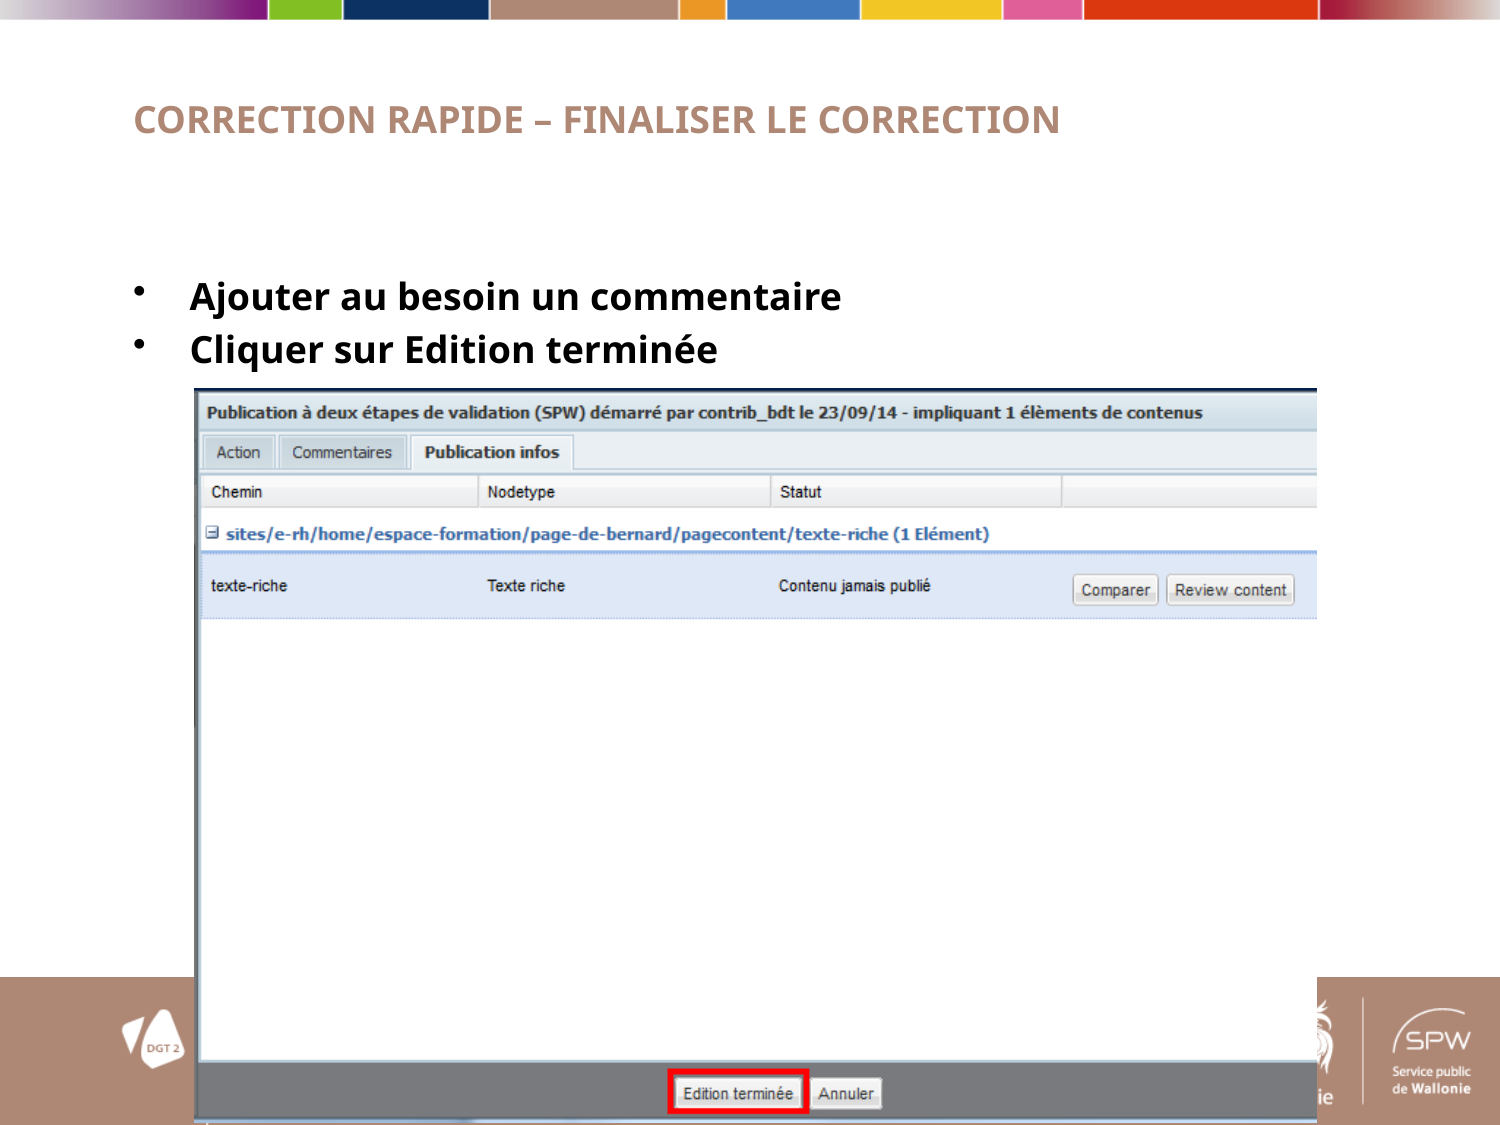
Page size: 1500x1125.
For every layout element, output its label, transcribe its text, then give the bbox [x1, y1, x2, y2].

picture [0, 0, 1500, 24]
title Correction rapide – finaliser le correction [117, 88, 1418, 237]
list Ajouter au besoin un commentaire Cliquer sur Edition terminée [118, 265, 1418, 945]
picture [0, 388, 1500, 1125]
